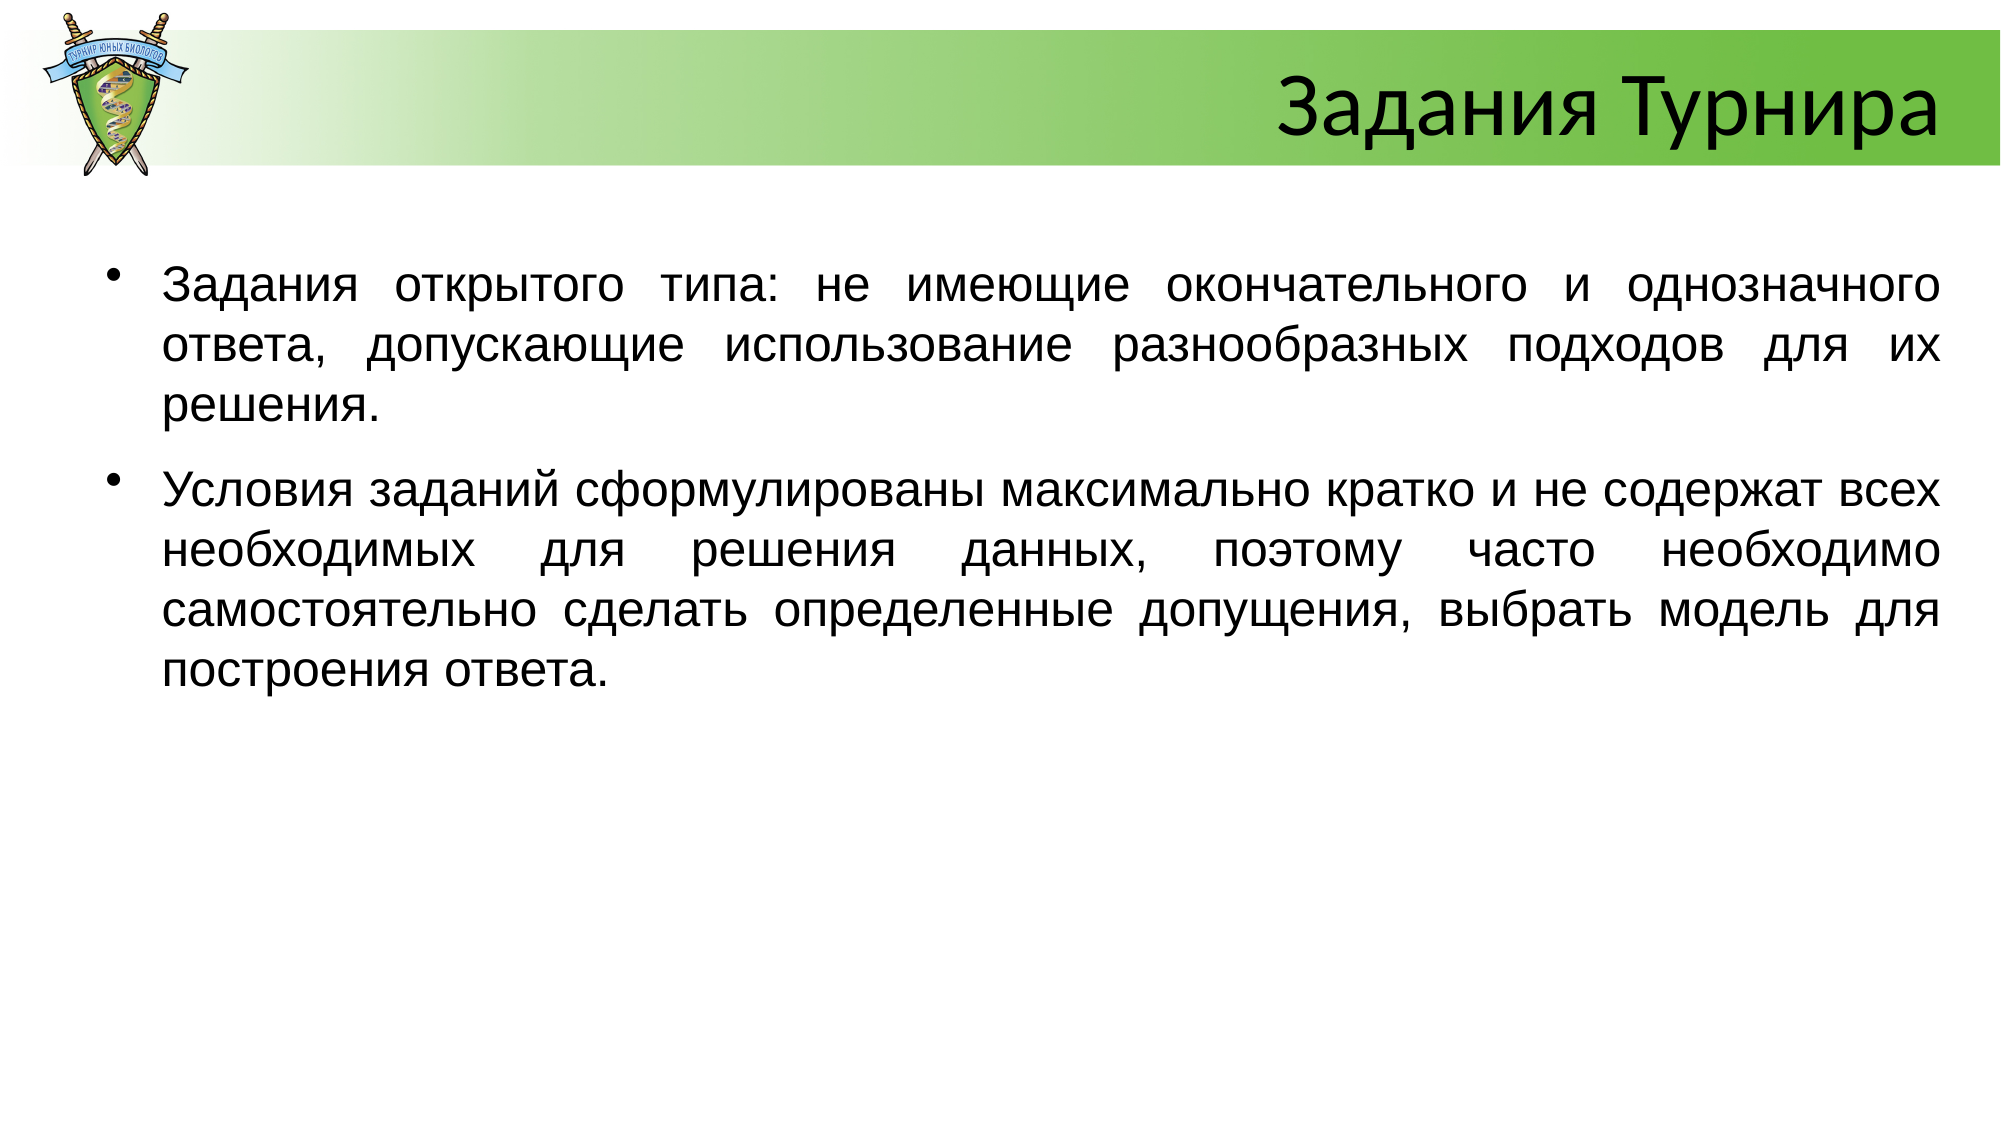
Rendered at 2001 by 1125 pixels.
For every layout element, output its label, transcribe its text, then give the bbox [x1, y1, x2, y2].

list Задания открытого типа: не имеющие окончательного и однозначного ответа, допускающие использование разнообразных подходов для их решения. Условия заданий сформулированы максимально кратко и не содержат всех необходимых для решения данных, поэтому часто необходимо самостоятельно сделать определенные допущения, выбрать модель для построения ответа. [90, 243, 1957, 725]
picture [0, 0, 2001, 1125]
text_box Задания Турнира [196, 30, 1957, 166]
